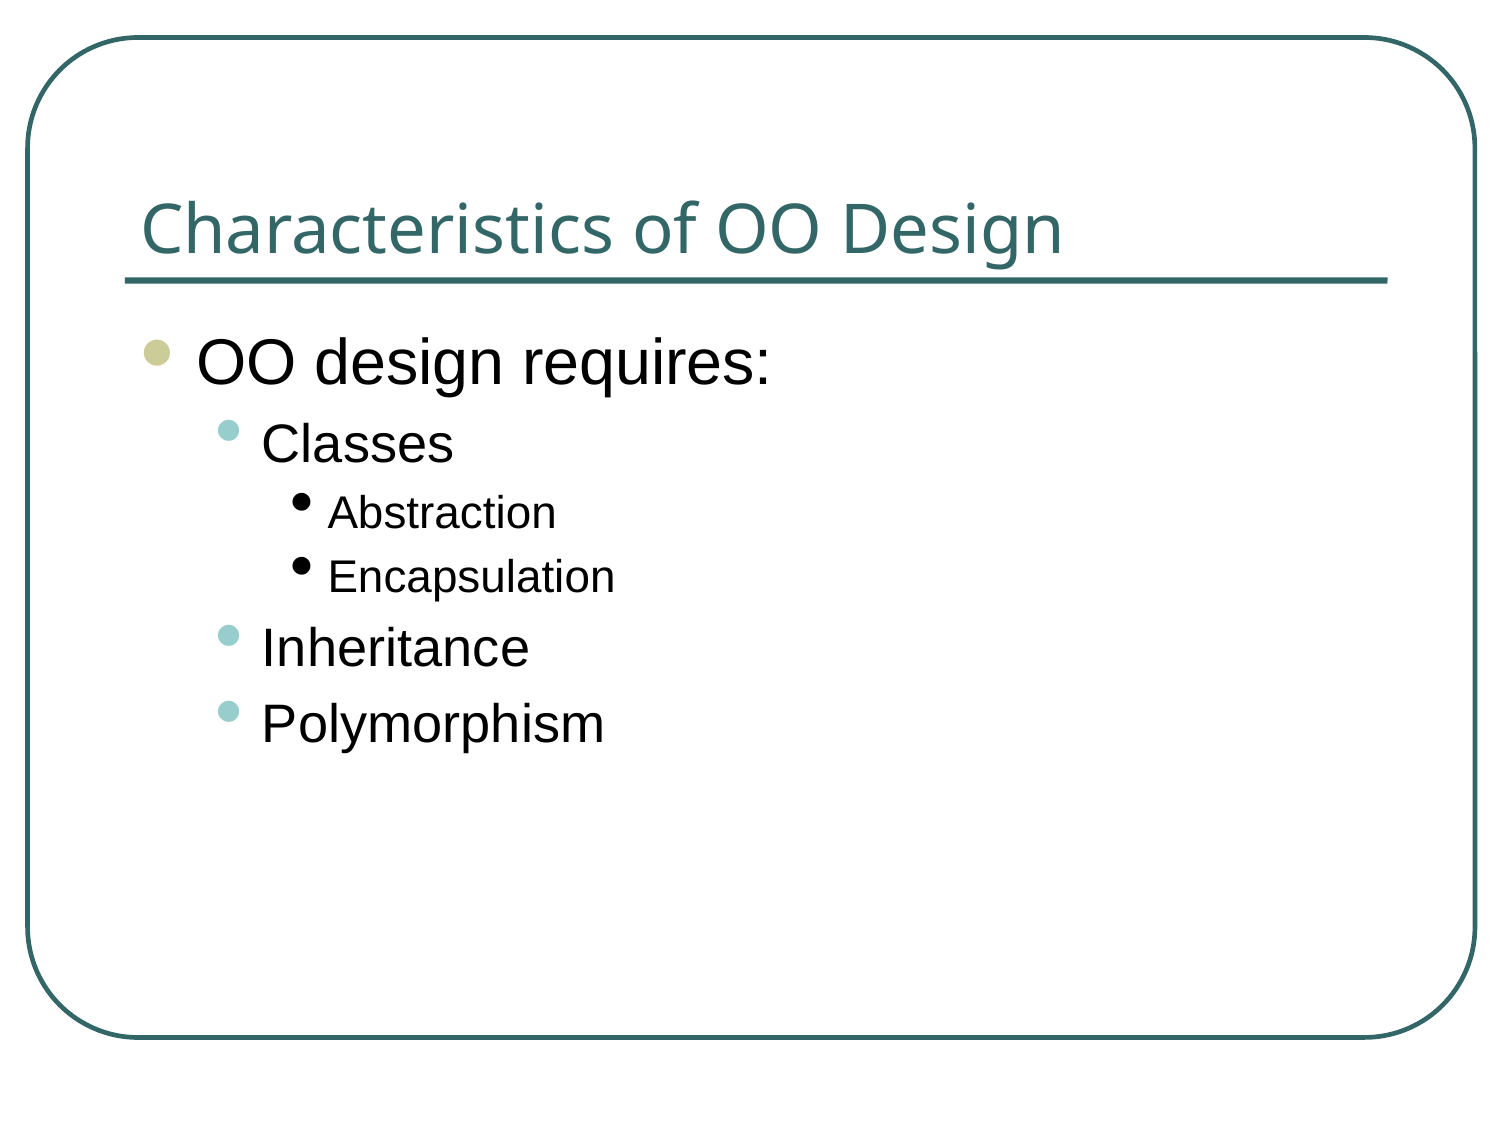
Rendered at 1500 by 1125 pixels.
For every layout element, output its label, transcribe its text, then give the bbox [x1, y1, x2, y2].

list OO design requires: Classes Abstraction Encapsulation Inheritance Polymorphism [124, 312, 1388, 976]
title Characteristics of OO Design [124, 87, 1388, 276]
